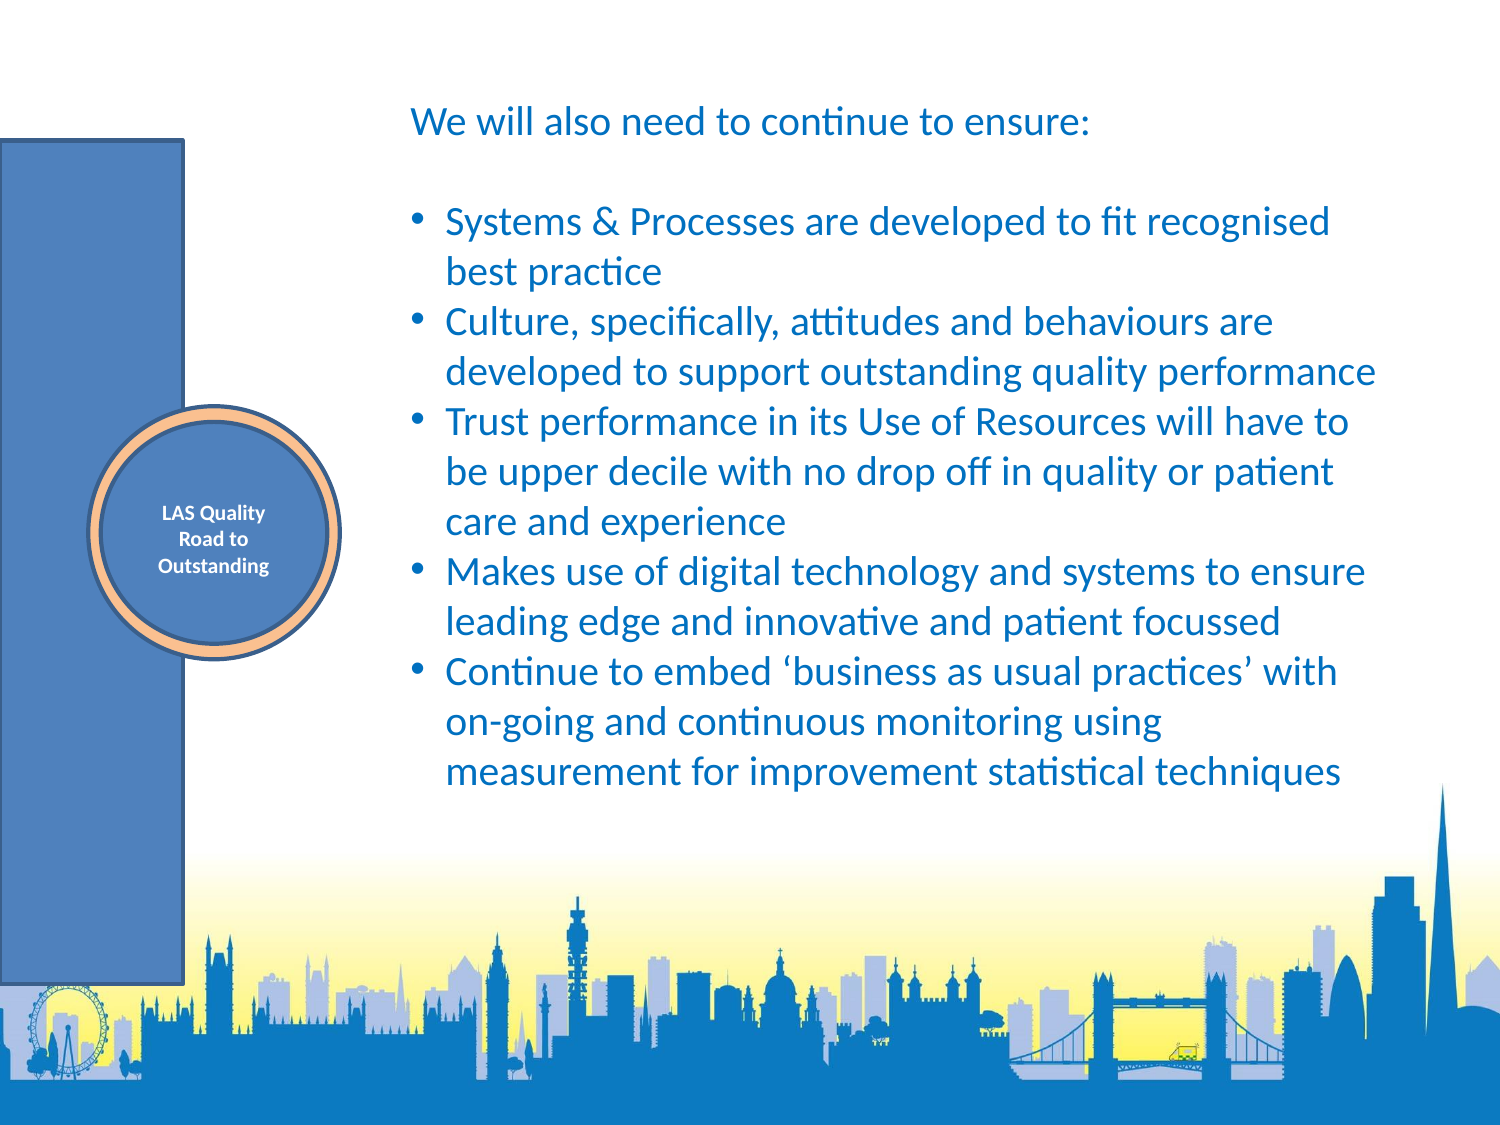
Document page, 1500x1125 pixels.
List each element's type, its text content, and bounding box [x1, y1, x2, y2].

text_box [87, 405, 341, 660]
picture [0, 783, 1500, 1125]
text_box [0, 138, 185, 986]
text_box We will also need to continue to ensure: Systems & Processes are developed to fit recognised best practice Culture, specifically, attitudes and behaviours are developed to support outstanding quality performance Trust performance in its Use of Resources will have to be upper decile with no drop off in quality or patient care and experience Makes use of digital technology and systems to ensure leading edge and innovative and patient focussed Continue to embed ‘business as usual practices’ with on-going and continuous monitoring using measurement for improvement statistical techniques [395, 86, 1412, 802]
